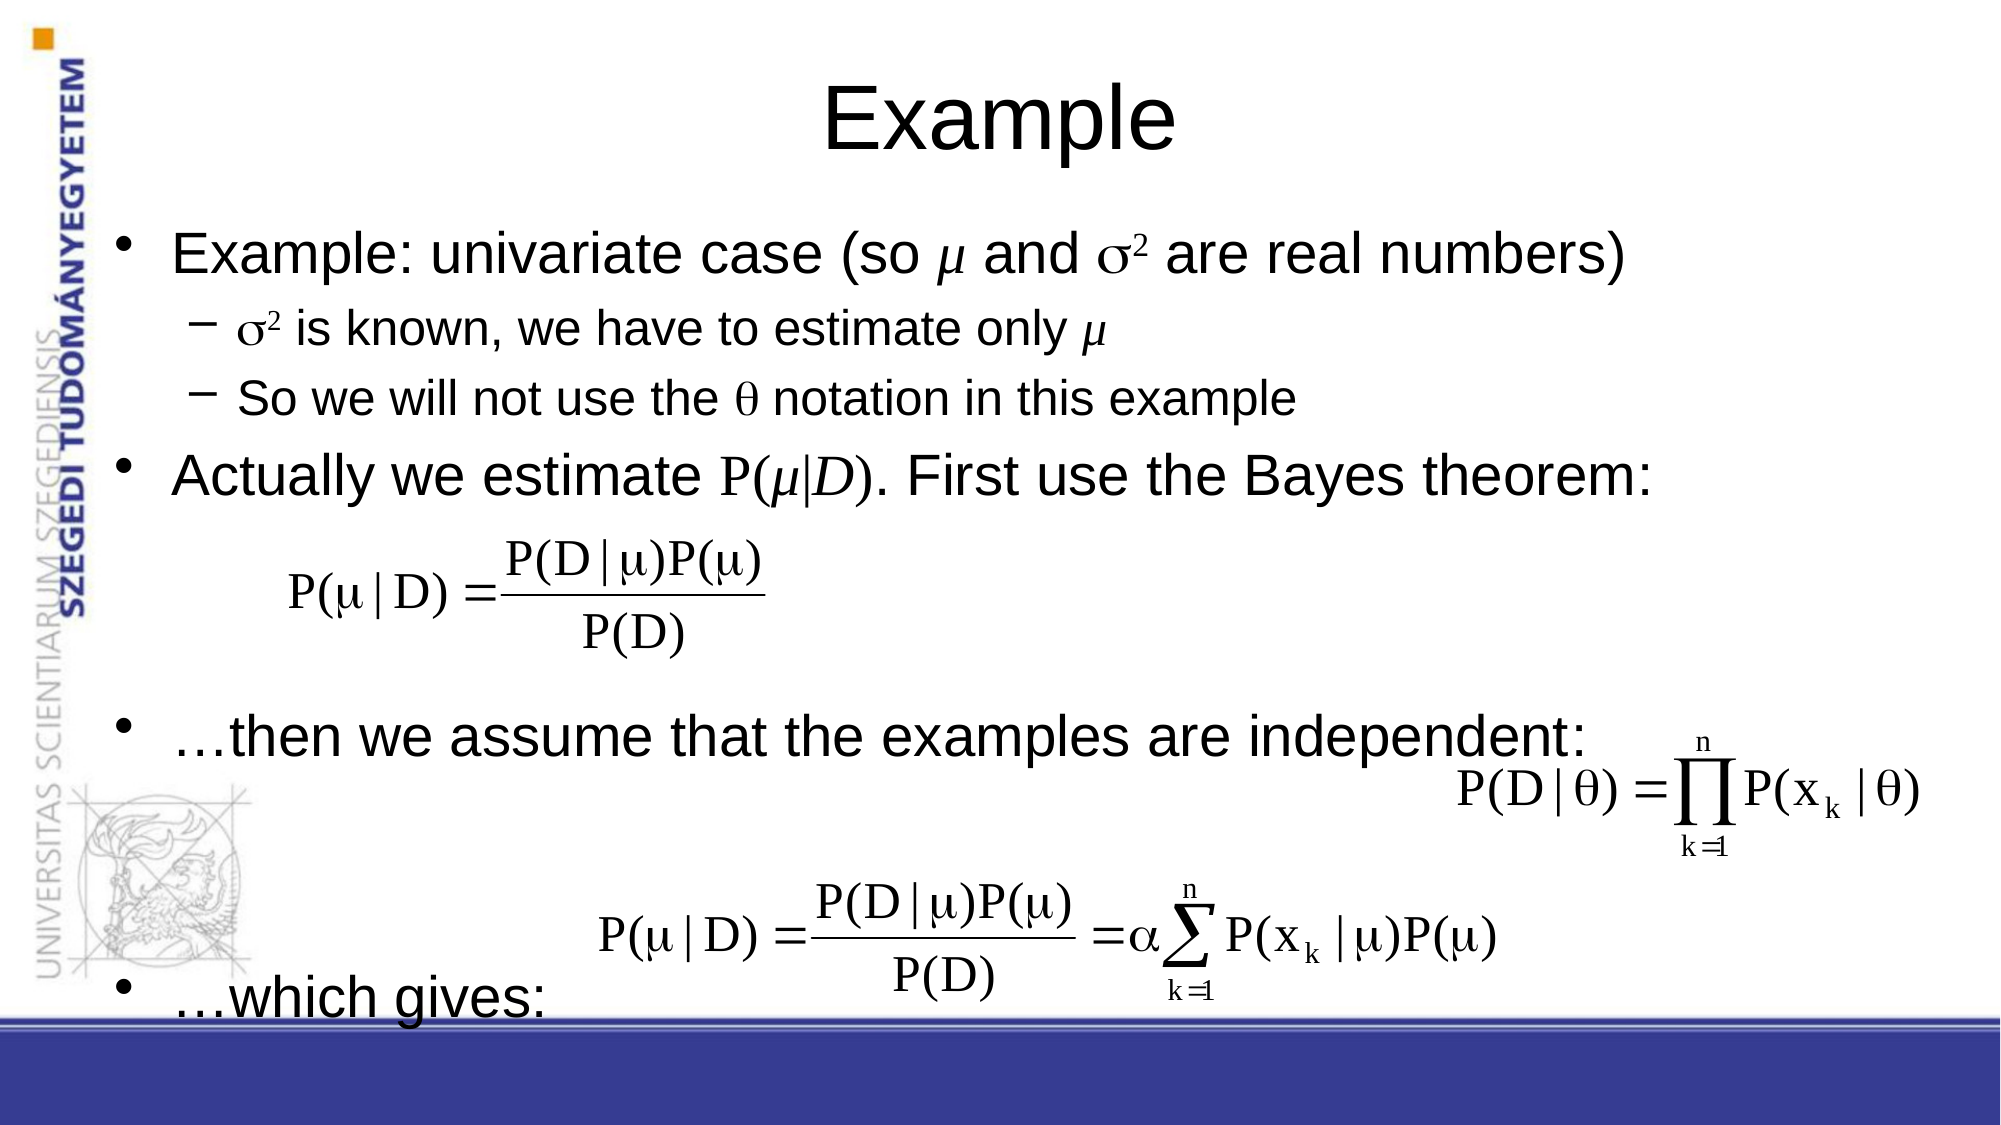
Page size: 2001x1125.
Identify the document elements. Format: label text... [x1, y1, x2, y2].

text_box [589, 864, 1509, 1012]
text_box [1448, 717, 1931, 868]
title Example [99, 19, 1900, 207]
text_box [279, 525, 776, 669]
picture [0, 0, 2001, 1125]
list Example: univariate case (so μ and 2 are real numbers) 2 is known, we have to estimate only μ So we will not use the  notation in this example Actually we estimate P(μ|D). First use the Bayes theorem: …then we assume that the examples are independent: …which gives: [99, 208, 1839, 951]
